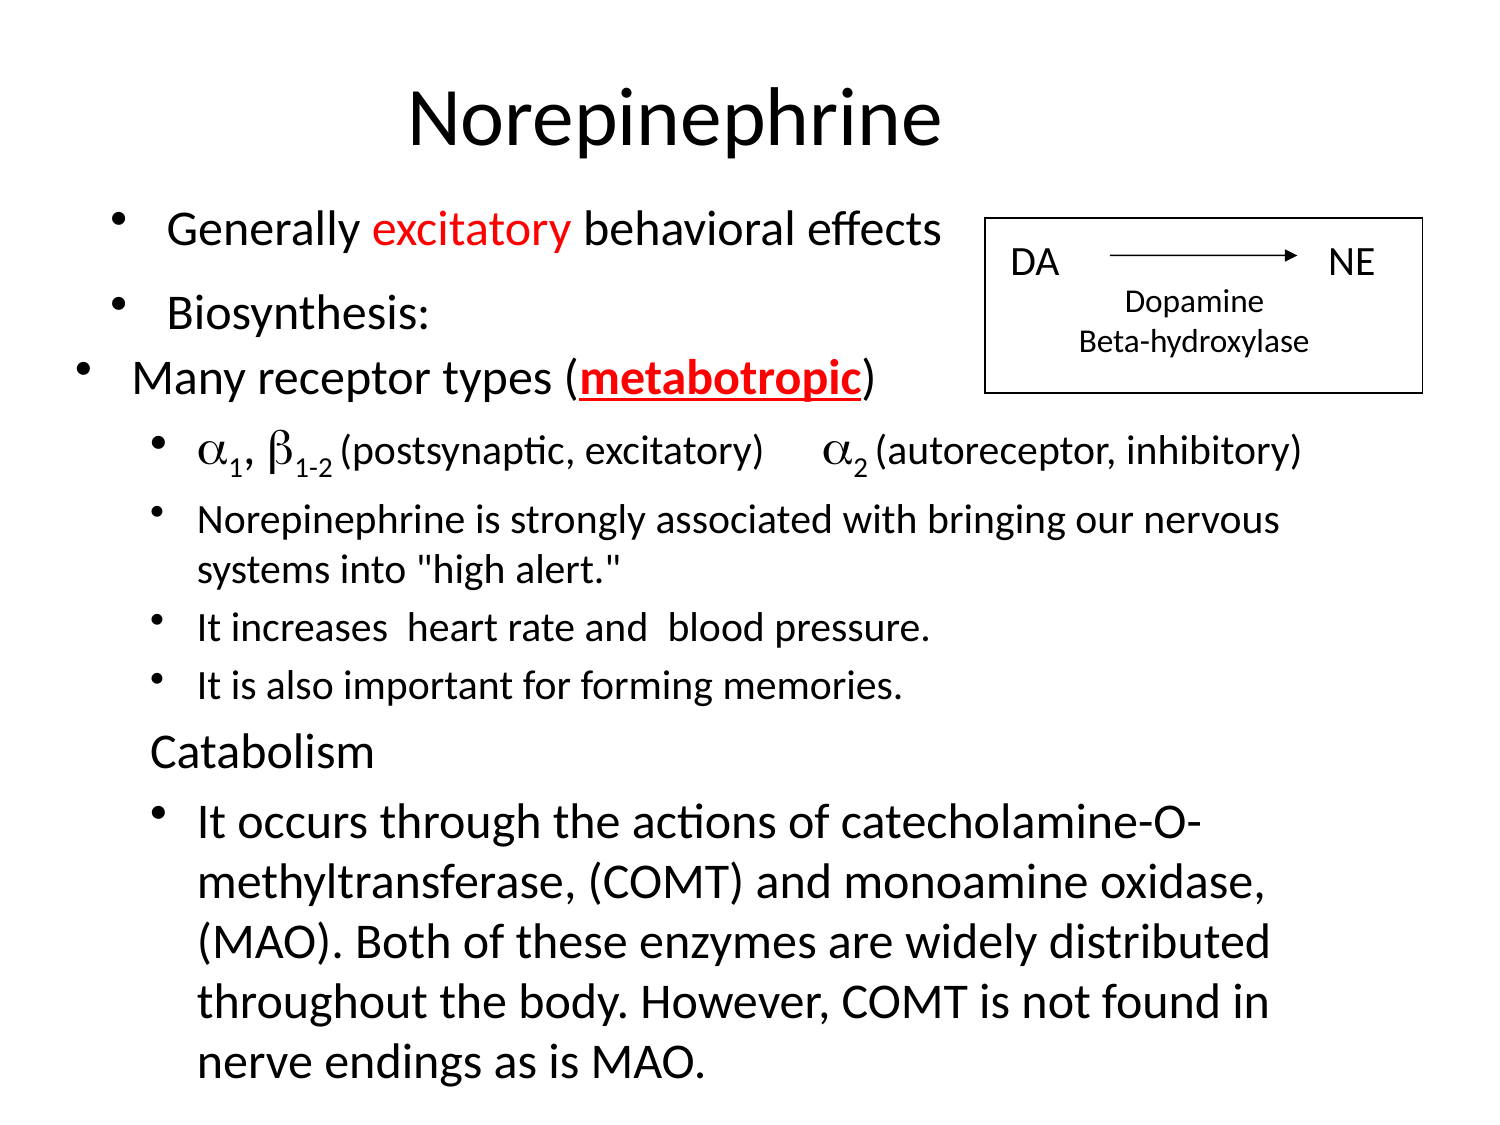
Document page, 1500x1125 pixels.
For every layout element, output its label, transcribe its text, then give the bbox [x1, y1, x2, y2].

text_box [984, 217, 1423, 394]
list Generally excitatory behavioral effects Biosynthesis: [95, 187, 1052, 337]
text_box Many receptor types (metabotropic) 1, 1-2 (postsynaptic, excitatory) 2 (autoreceptor, inhibitory) Norepinephrine is strongly associated with bringing our nervous systems into "high alert." It increases heart rate and blood pressure. It is also important for forming memories. Catabolism It occurs through the actions of catecholamine-O-methyltransferase, (COMT) and monoamine oxidase, (MAO). Both of these enzymes are widely distributed throughout the body. However, COMT is not found in nerve endings as is MAO. [60, 337, 1352, 1096]
title Norepinephrine [37, 50, 1313, 175]
